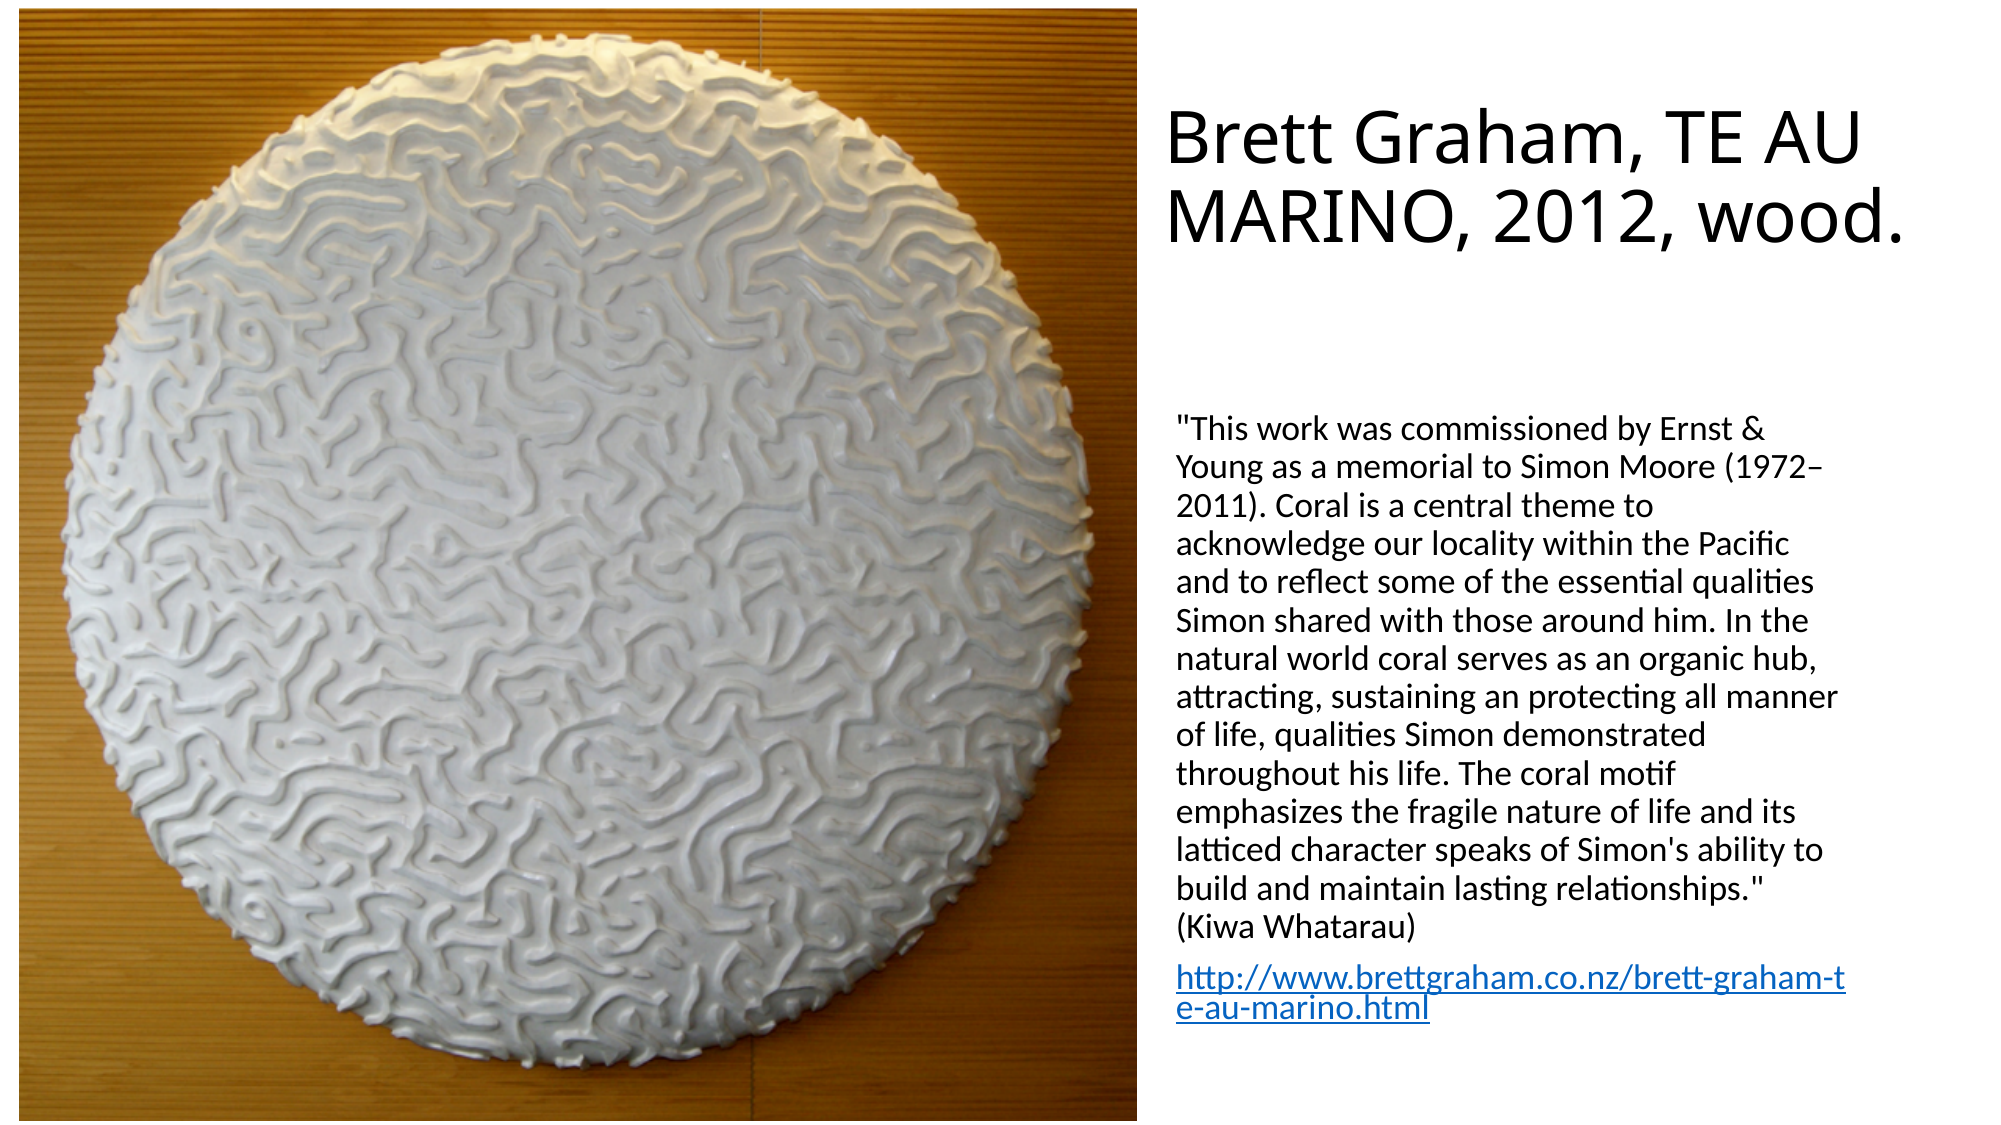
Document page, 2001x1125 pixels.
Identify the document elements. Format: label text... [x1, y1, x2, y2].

picture [18, 4, 1137, 1121]
list "This work was commissioned by Ernst & Young as a memorial to Simon Moore (1972–2011). Coral is a central theme to acknowledge our locality within the Pacific and to reflect some of the essential qualities Simon shared with those around him. In the natural world coral serves as an organic hub, attracting, sustaining an protecting all manner of life, qualities Simon demonstrated throughout his life. The coral motif emphasizes the fragile nature of life and its latticed character speaks of Simon's ability to build and maintain lasting relationships." (Kiwa Whatarau) http://www.brettgraham.co.nz/brett-graham-te-au-marino.html [1160, 402, 1863, 1014]
title Brett Graham, TE AU MARINO, 2012, wood. [1149, 59, 1934, 387]
